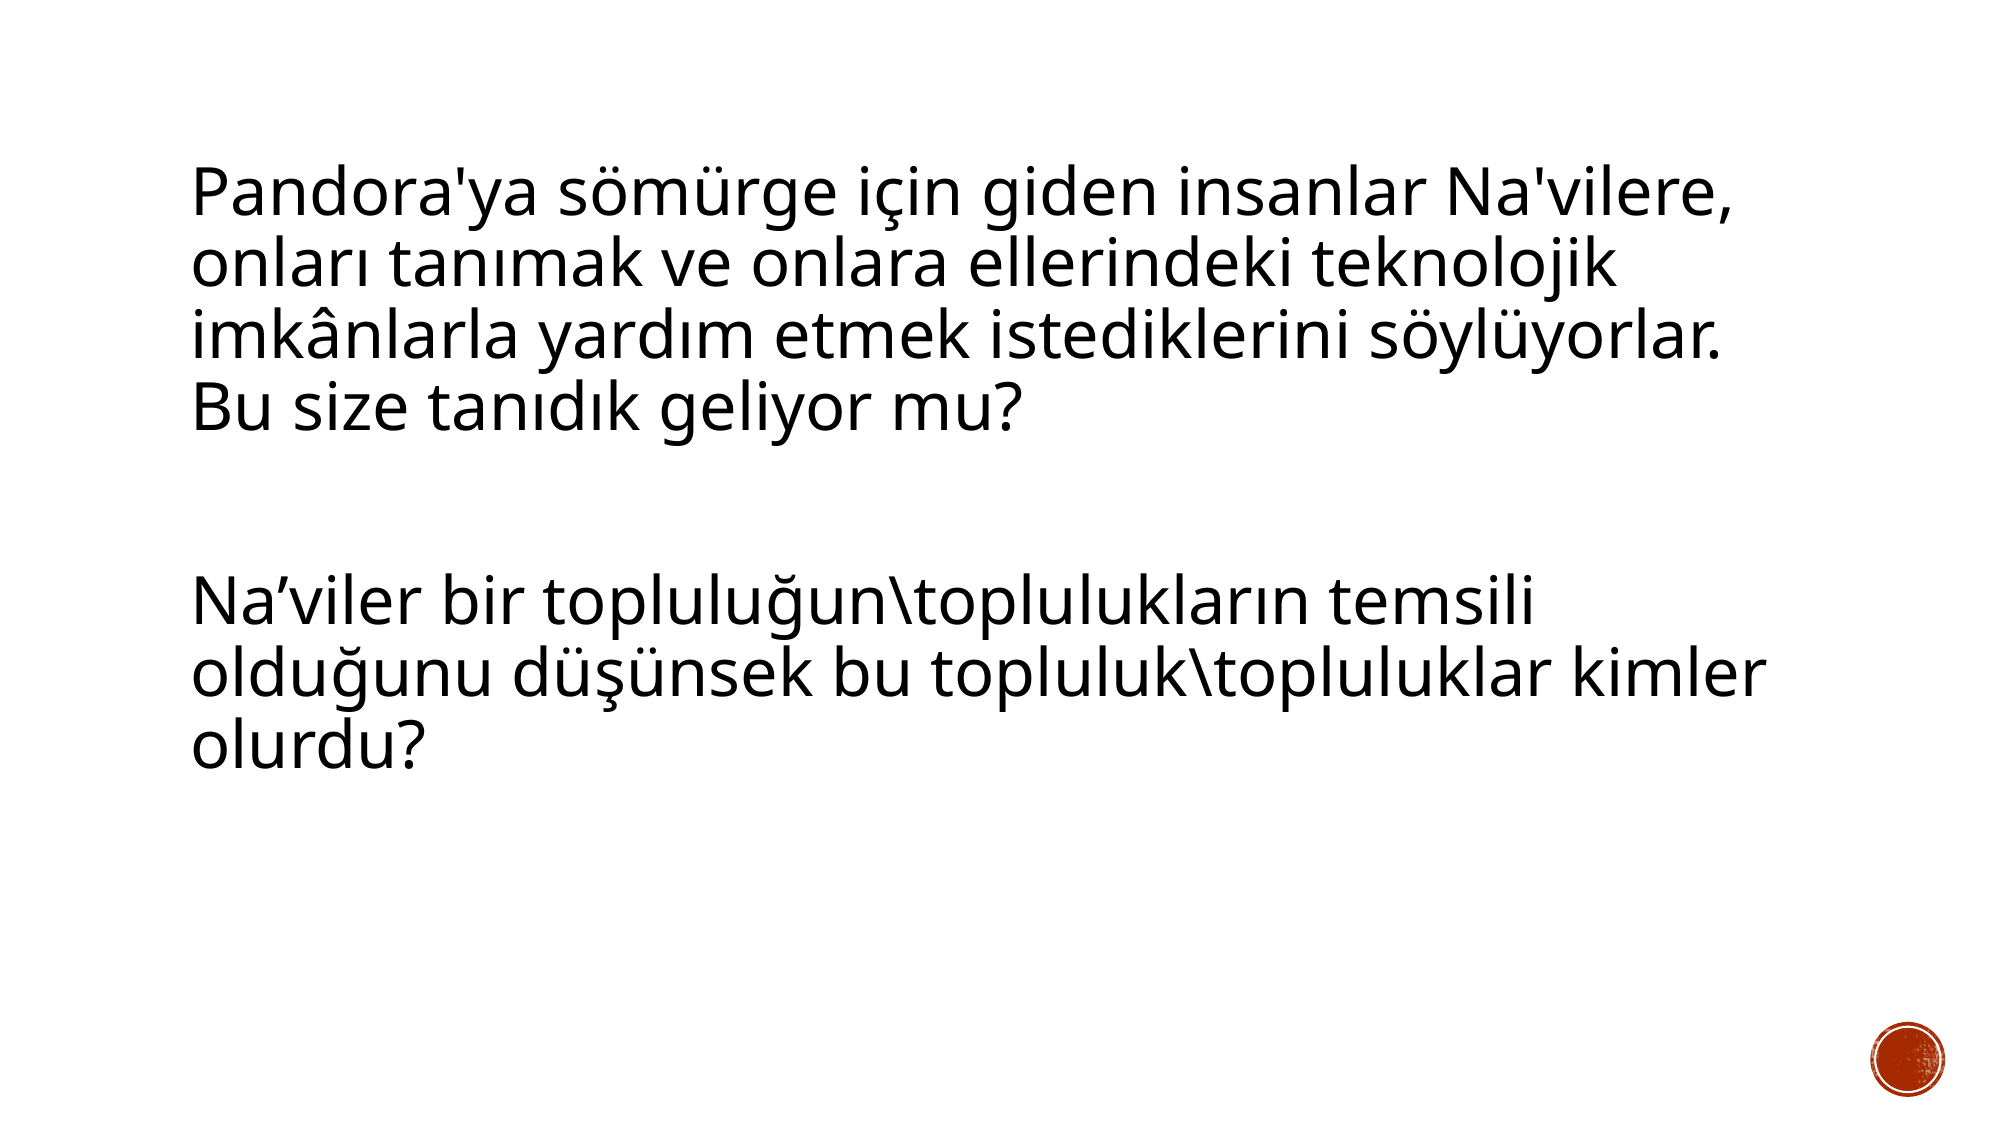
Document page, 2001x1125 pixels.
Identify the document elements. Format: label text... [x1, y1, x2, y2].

list Pandora'ya sömürge için giden insanlar Na'vilere, onları tanımak ve onlara ellerindeki teknolojik imkânlarla yardım etmek istediklerini söylüyorlar. Bu size tanıdık geliyor mu? Na’viler bir topluluğun\toplulukların temsili olduğunu düşünsek bu topluluk\topluluklar kimler olurdu? [175, 149, 1826, 1013]
